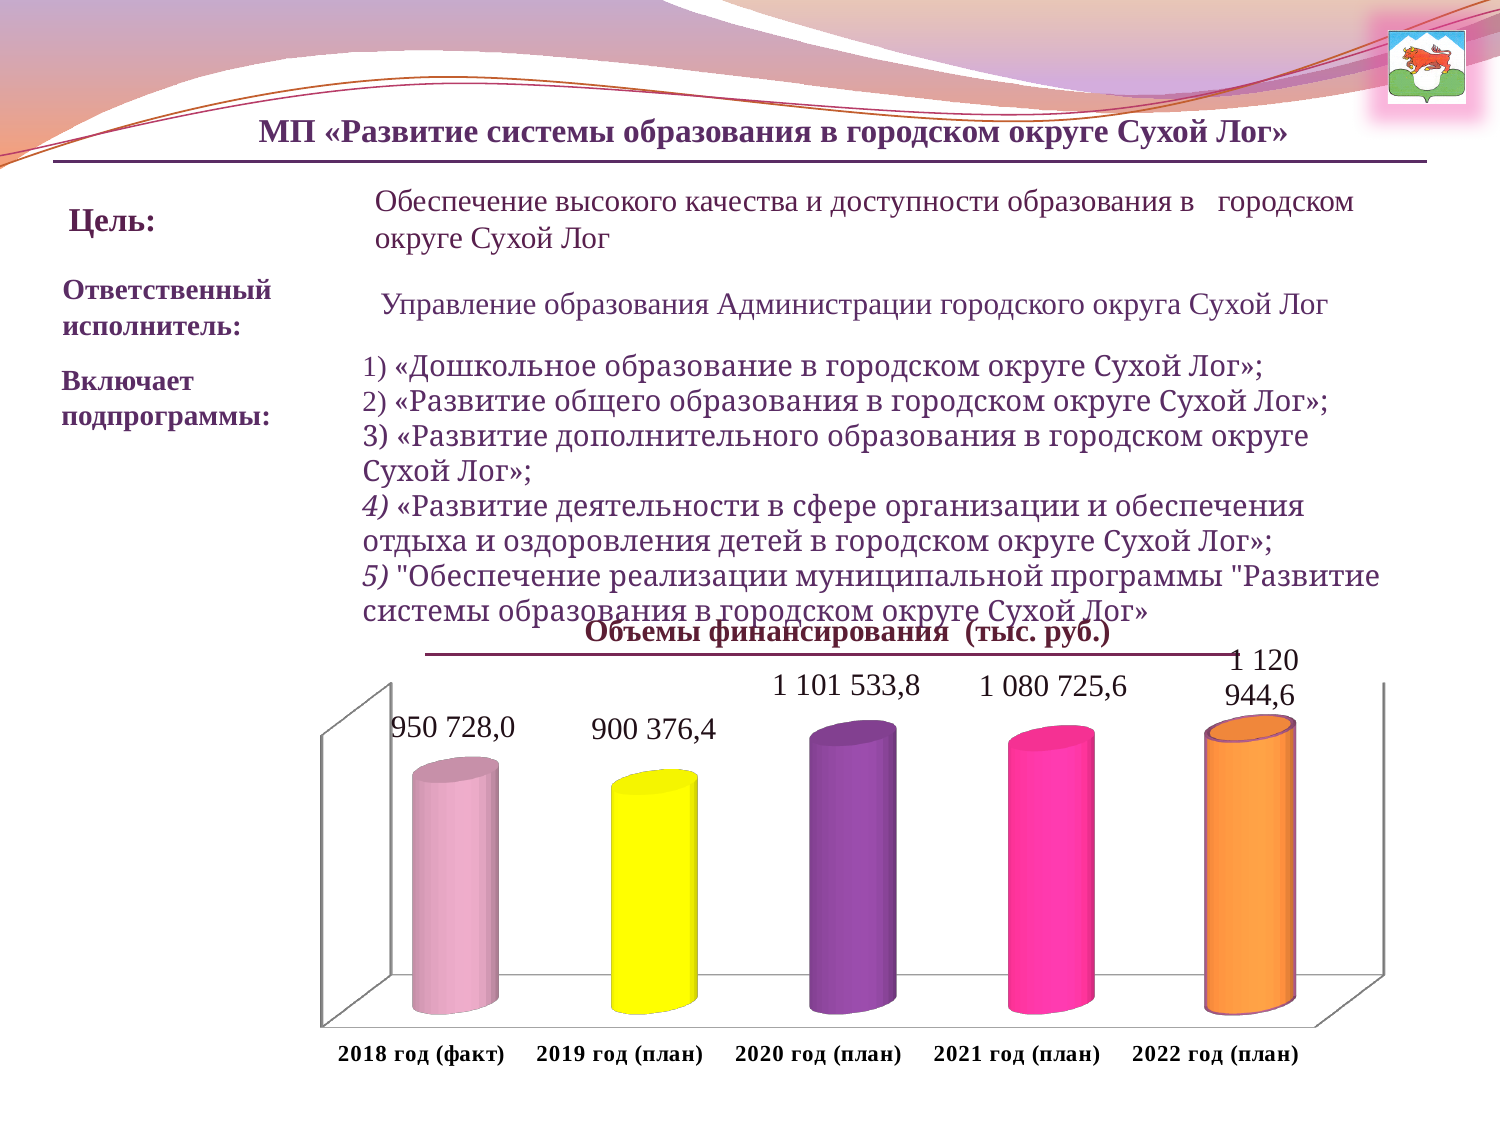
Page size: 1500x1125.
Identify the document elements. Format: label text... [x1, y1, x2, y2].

text_box 1) «Дошкольное образование в городском округе Сухой Лог»; 2) «Развитие общего образования в городском округе Сухой Лог»; 3) «Развитие дополнительного образования в городском округе Сухой Лог»; 4) «Развитие деятельности в сфере организации и обеспечения отдыха и оздоровления детей в городском округе Сухой Лог»; 5) "Обеспечение реализации муниципальной программы "Развитие системы образования в городском округе Сухой Лог» [347, 339, 1404, 602]
text_box Обеспечение высокого качества и доступности образования в городском округе Сухой Лог [360, 174, 1400, 263]
text_box Включает подпрограммы: [46, 354, 347, 439]
picture [1387, 30, 1468, 105]
text_box Цель: [53, 190, 231, 245]
text_box МП «Развитие системы образования в городском округе Сухой Лог» [142, 101, 1407, 157]
text_box Управление образования Администрации городского округа Сухой Лог [365, 275, 1388, 328]
chart [223, 602, 1405, 1071]
text_box Ответственный исполнитель: [47, 263, 320, 349]
